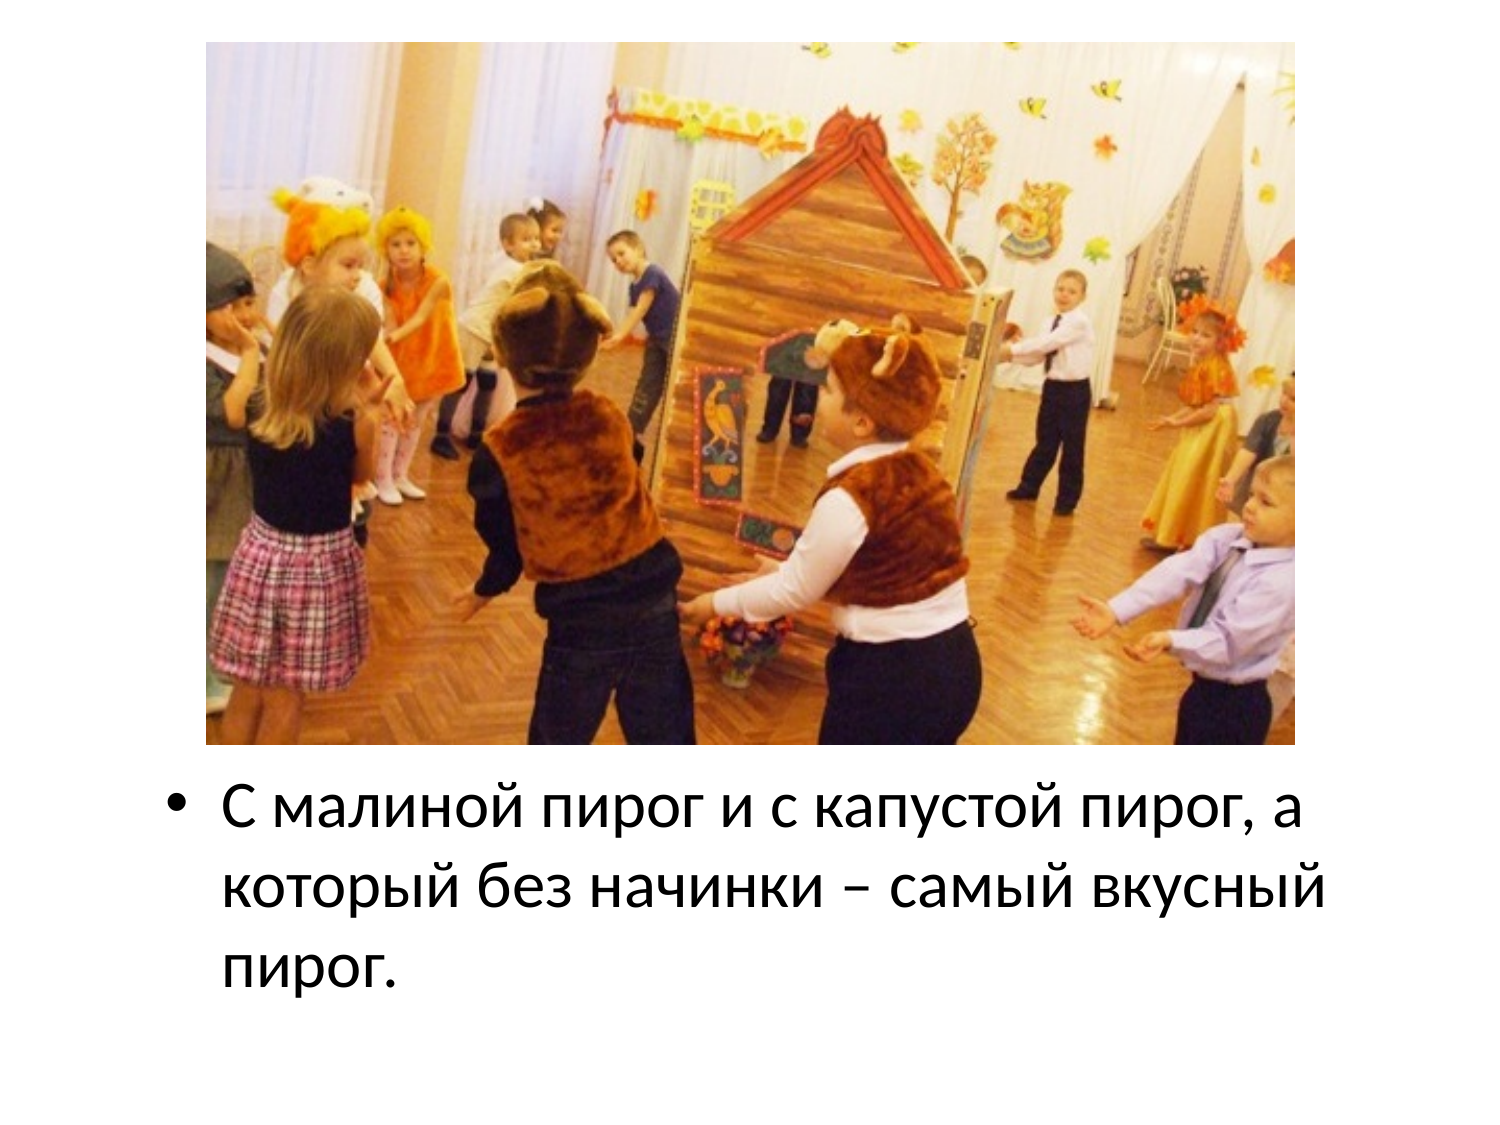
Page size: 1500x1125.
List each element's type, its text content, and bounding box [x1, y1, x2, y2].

picture [206, 42, 1295, 746]
list С малиной пирог и с капустой пирог, а который без начинки – самый вкусный пирог. [150, 753, 1500, 1125]
